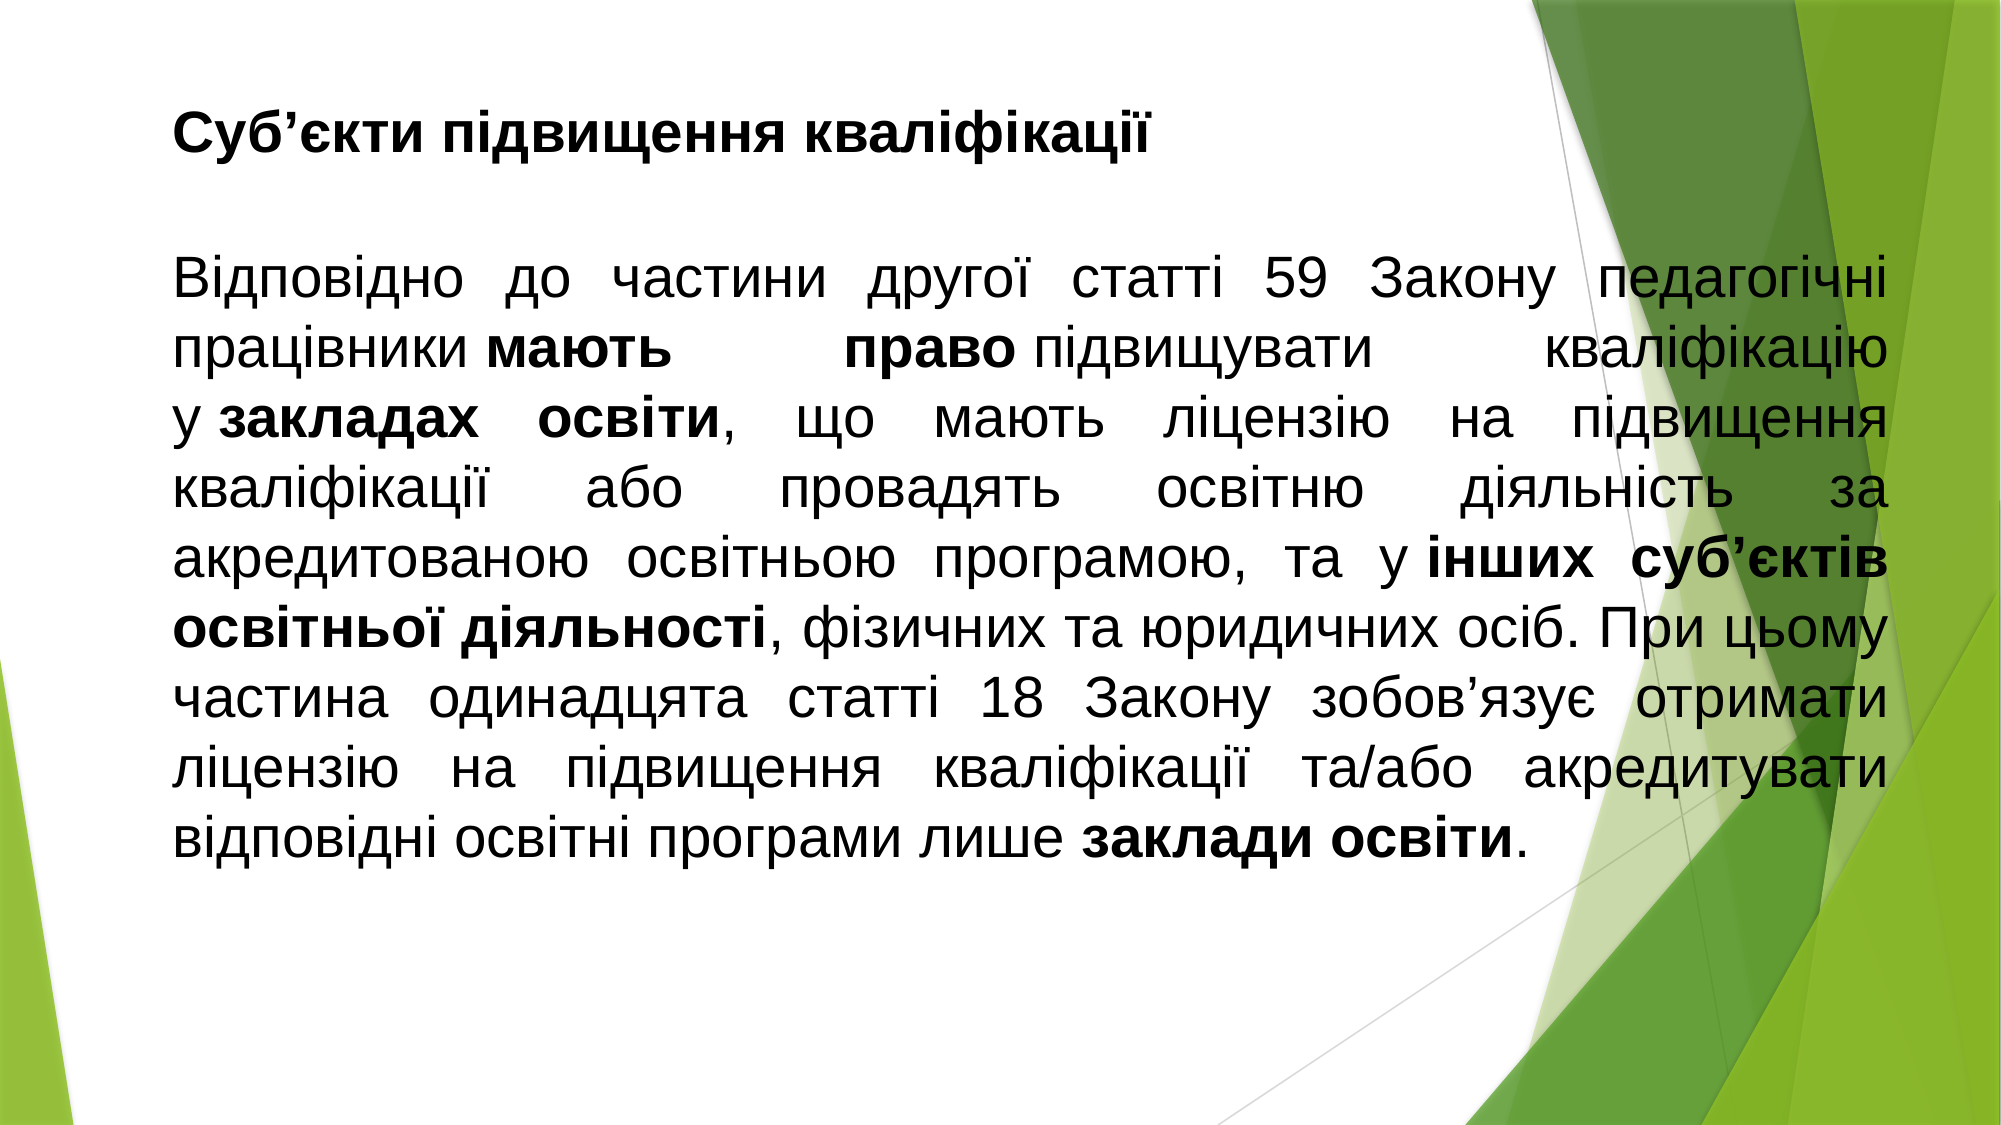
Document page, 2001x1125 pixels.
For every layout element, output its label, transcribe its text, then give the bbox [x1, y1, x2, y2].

text_box Суб’єкти підвищення кваліфікації Відповідно до частини другої статті 59 Закону педагогічні працівники мають право підвищувати кваліфікацію у закладах освіти, що мають ліцензію на підвищення кваліфікації або провадять освітню діяльність за акредитованою освітньою програмою, та у інших суб’єктів освітньої діяльності, фізичних та юридичних осіб. При цьому частина одинадцята статті 18 Закону зобов’язує отримати ліцензію на підвищення кваліфікації та/або акредитувати відповідні освітні програми лише заклади освіти. [158, 81, 1905, 877]
